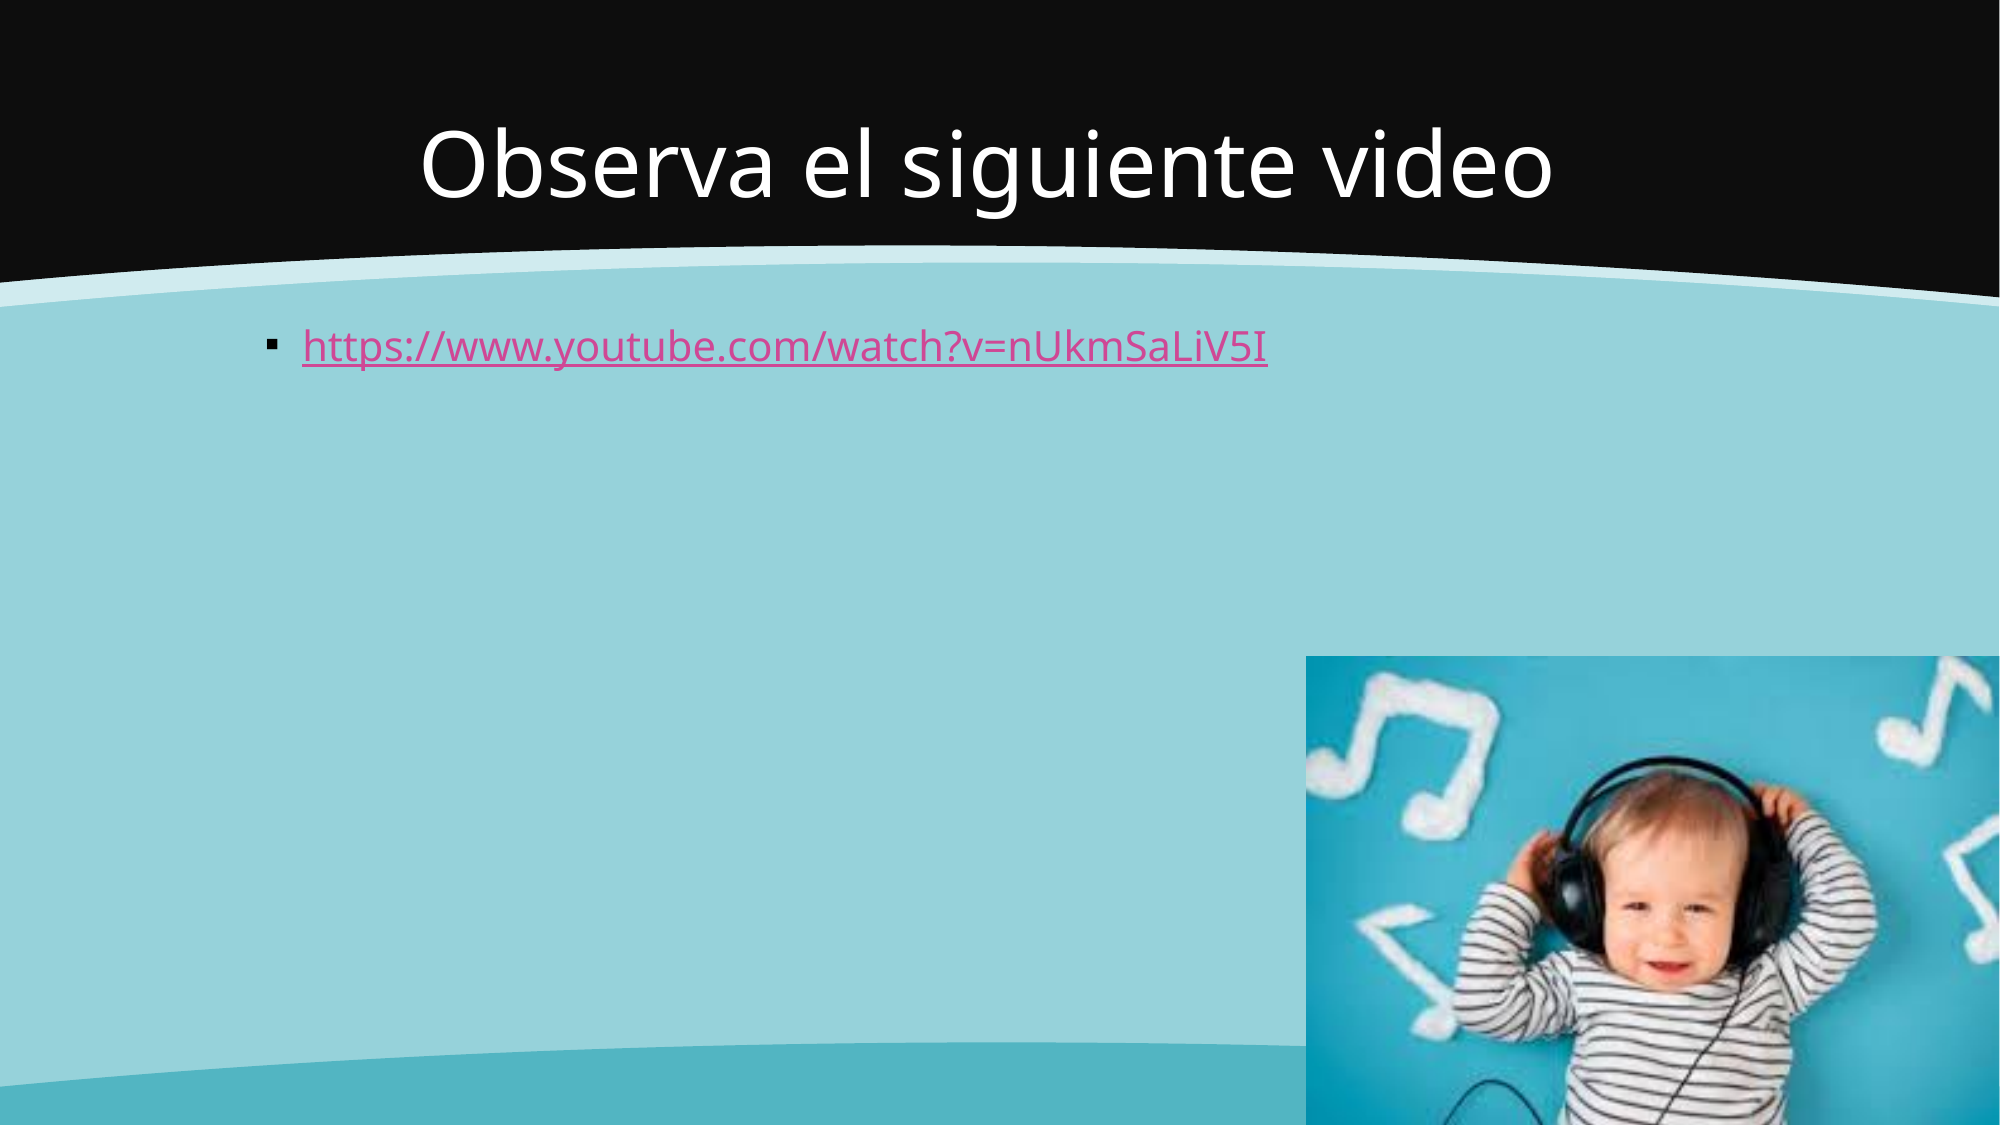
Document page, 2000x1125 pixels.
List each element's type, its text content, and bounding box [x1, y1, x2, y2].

title Observa el siguiente video [249, 45, 1750, 225]
picture [1306, 656, 2000, 1125]
list https://www.youtube.com/watch?v=nUkmSaLiV5I [249, 312, 1750, 1013]
